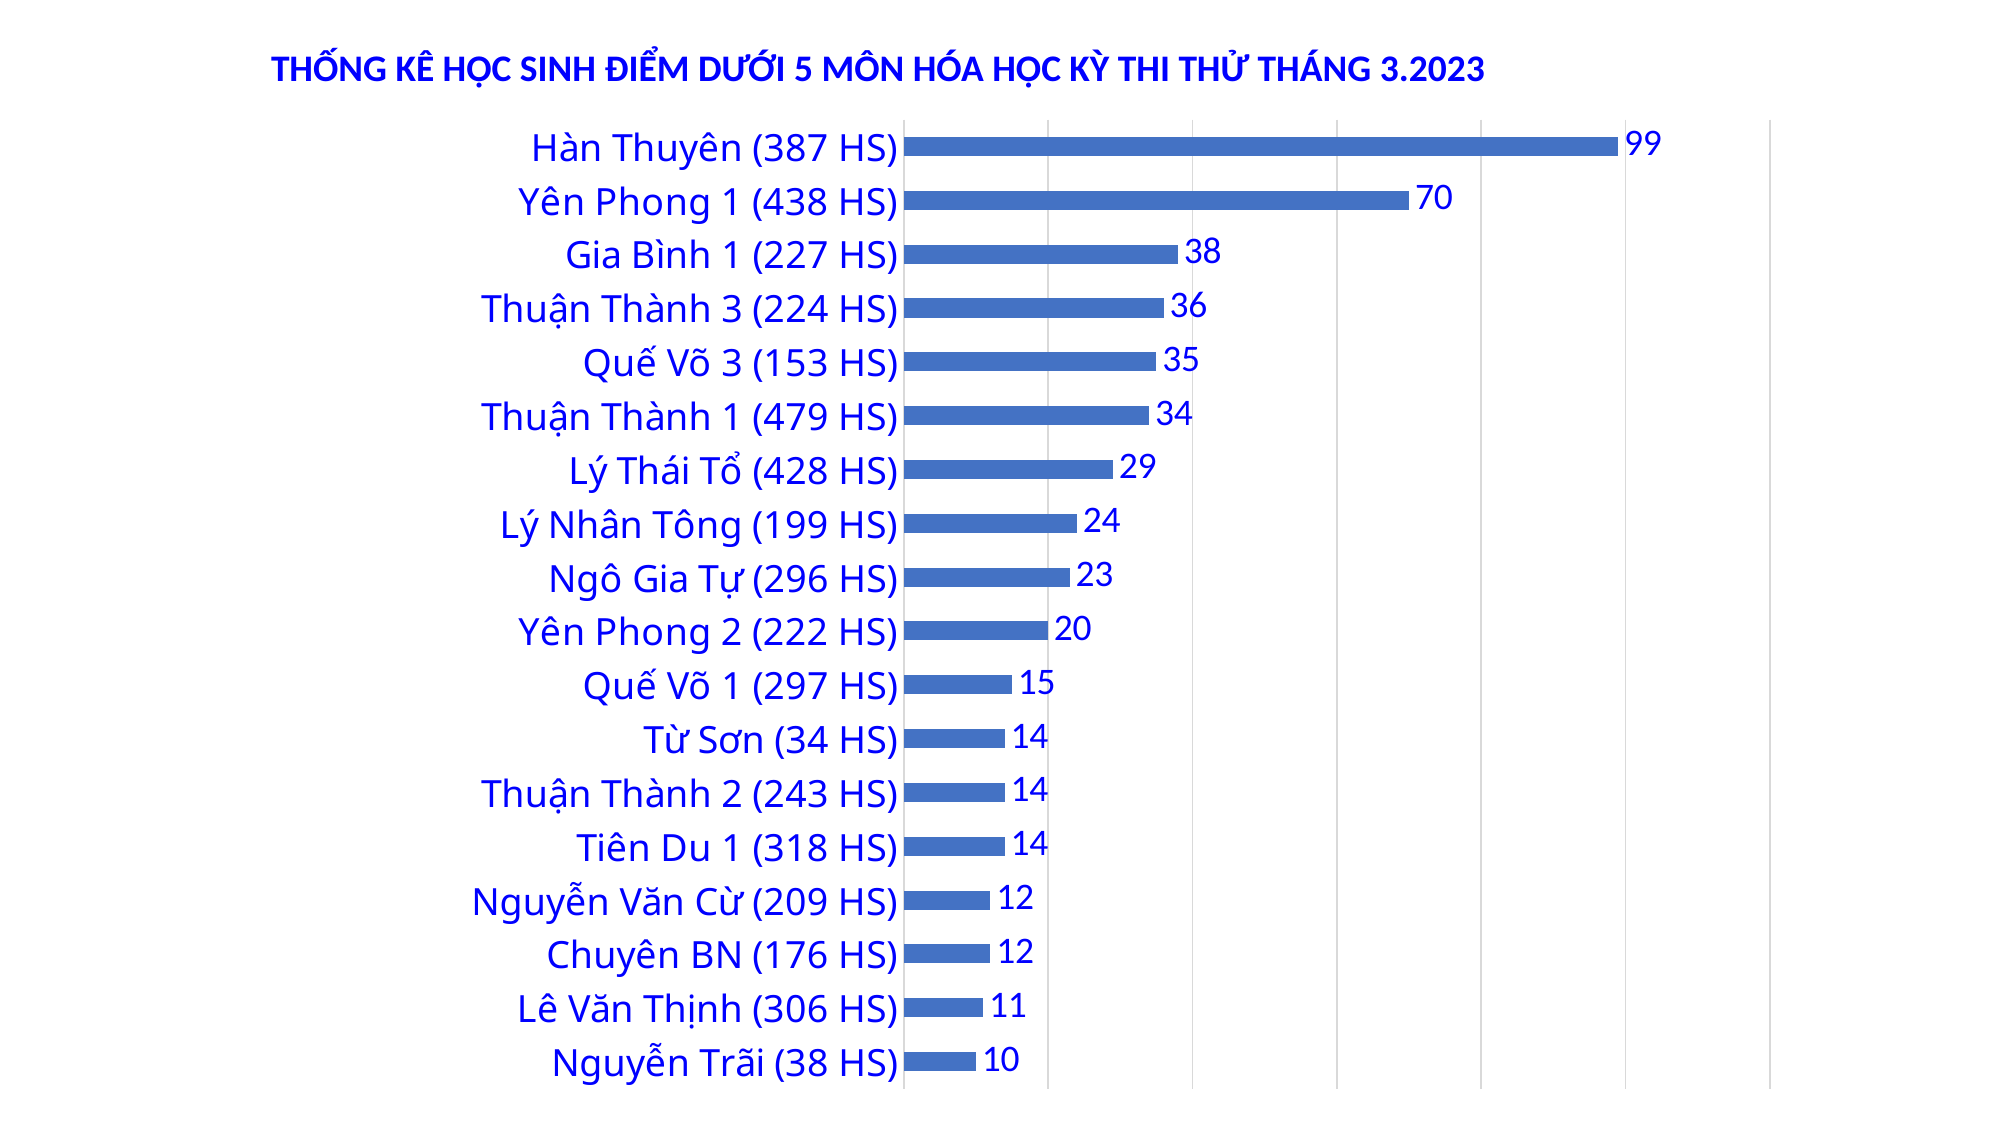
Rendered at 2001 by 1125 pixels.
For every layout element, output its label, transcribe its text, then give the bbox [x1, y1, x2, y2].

text_box THỐNG KÊ HỌC SINH ĐIỂM DƯỚI 5 MÔN HÓA HỌC KỲ THI THỬ THÁNG 3.2023 [51, 36, 1706, 96]
chart [43, 96, 1771, 1125]
